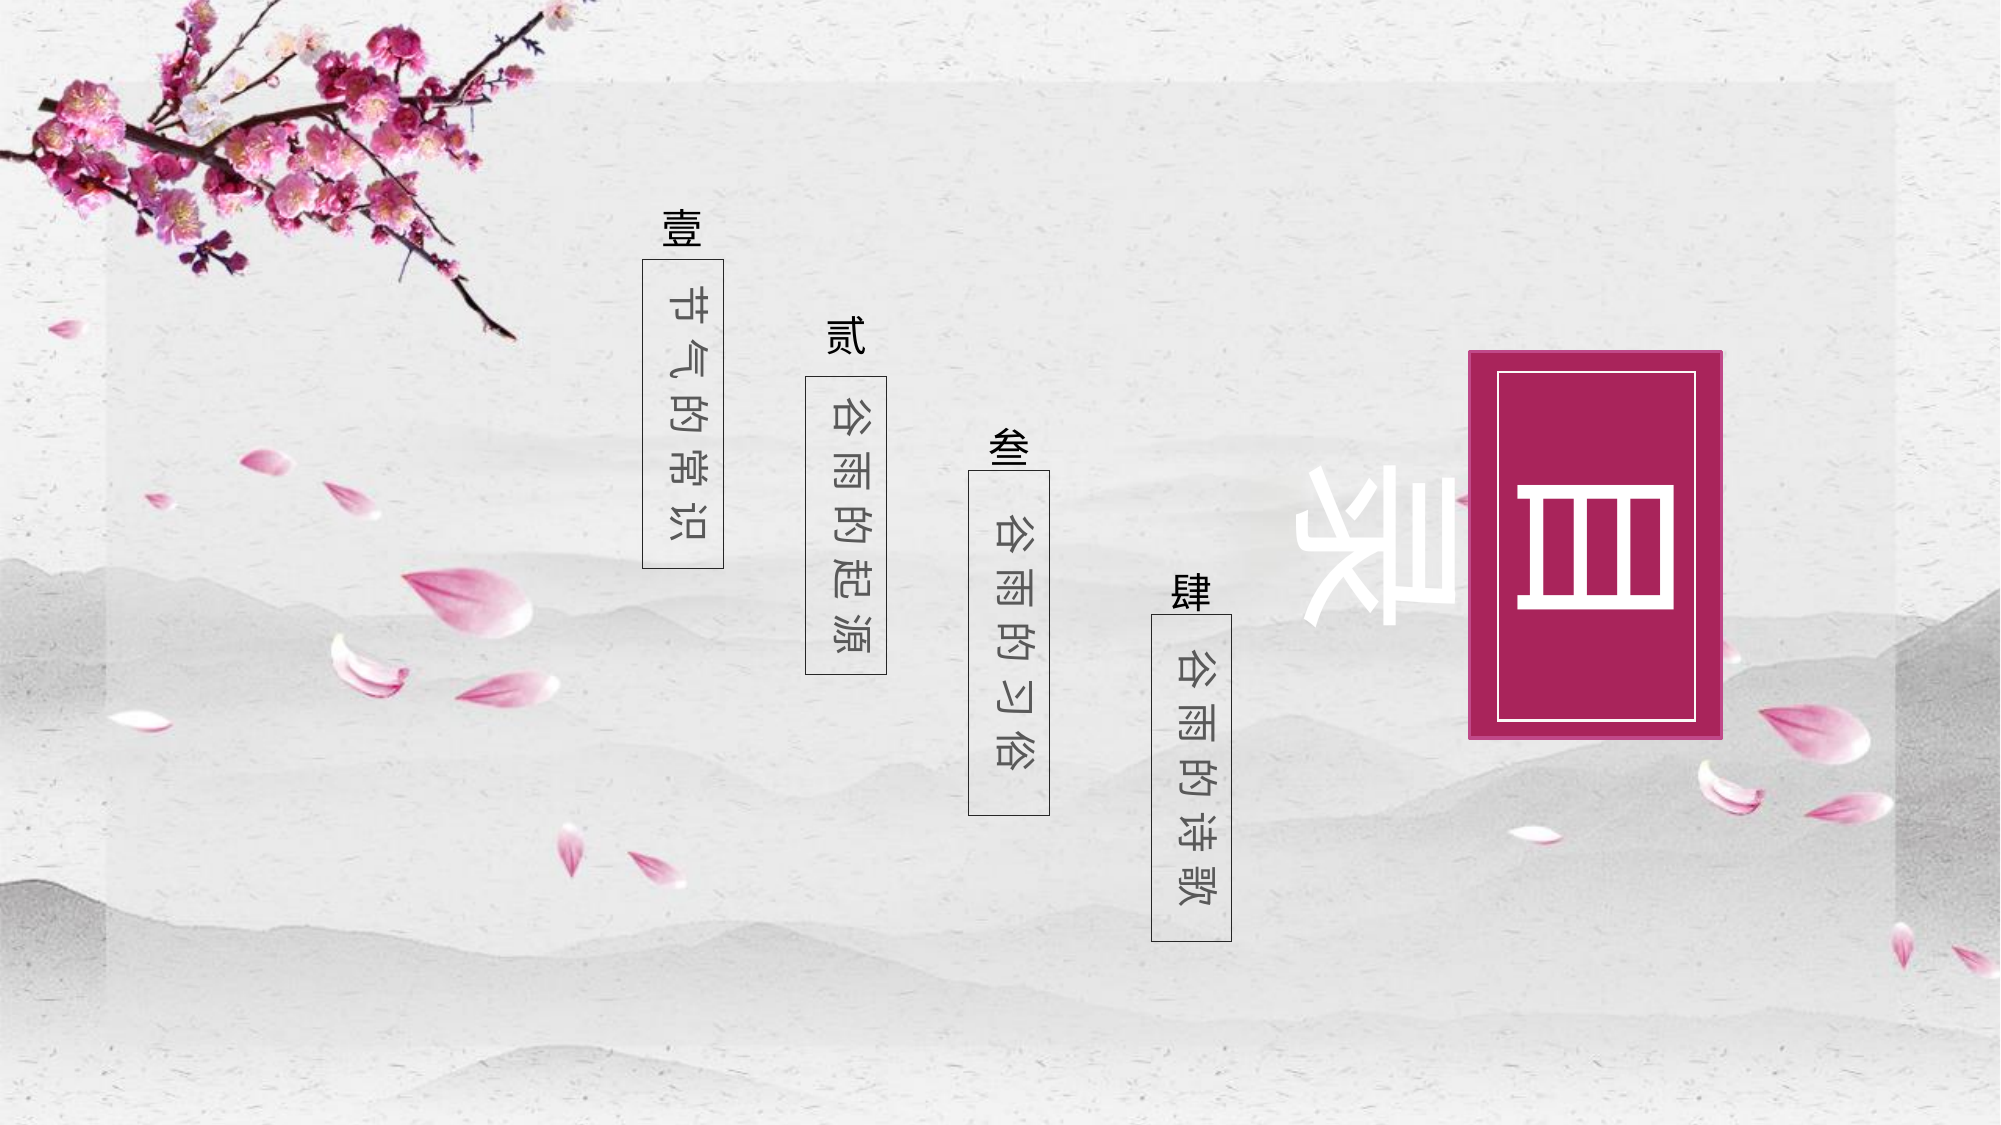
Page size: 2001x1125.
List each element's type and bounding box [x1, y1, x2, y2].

text_box [642, 195, 724, 569]
text_box [968, 413, 1050, 816]
text_box [1469, 351, 1722, 739]
text_box [1151, 559, 1232, 942]
picture [0, 0, 2001, 1125]
text_box [805, 302, 887, 675]
